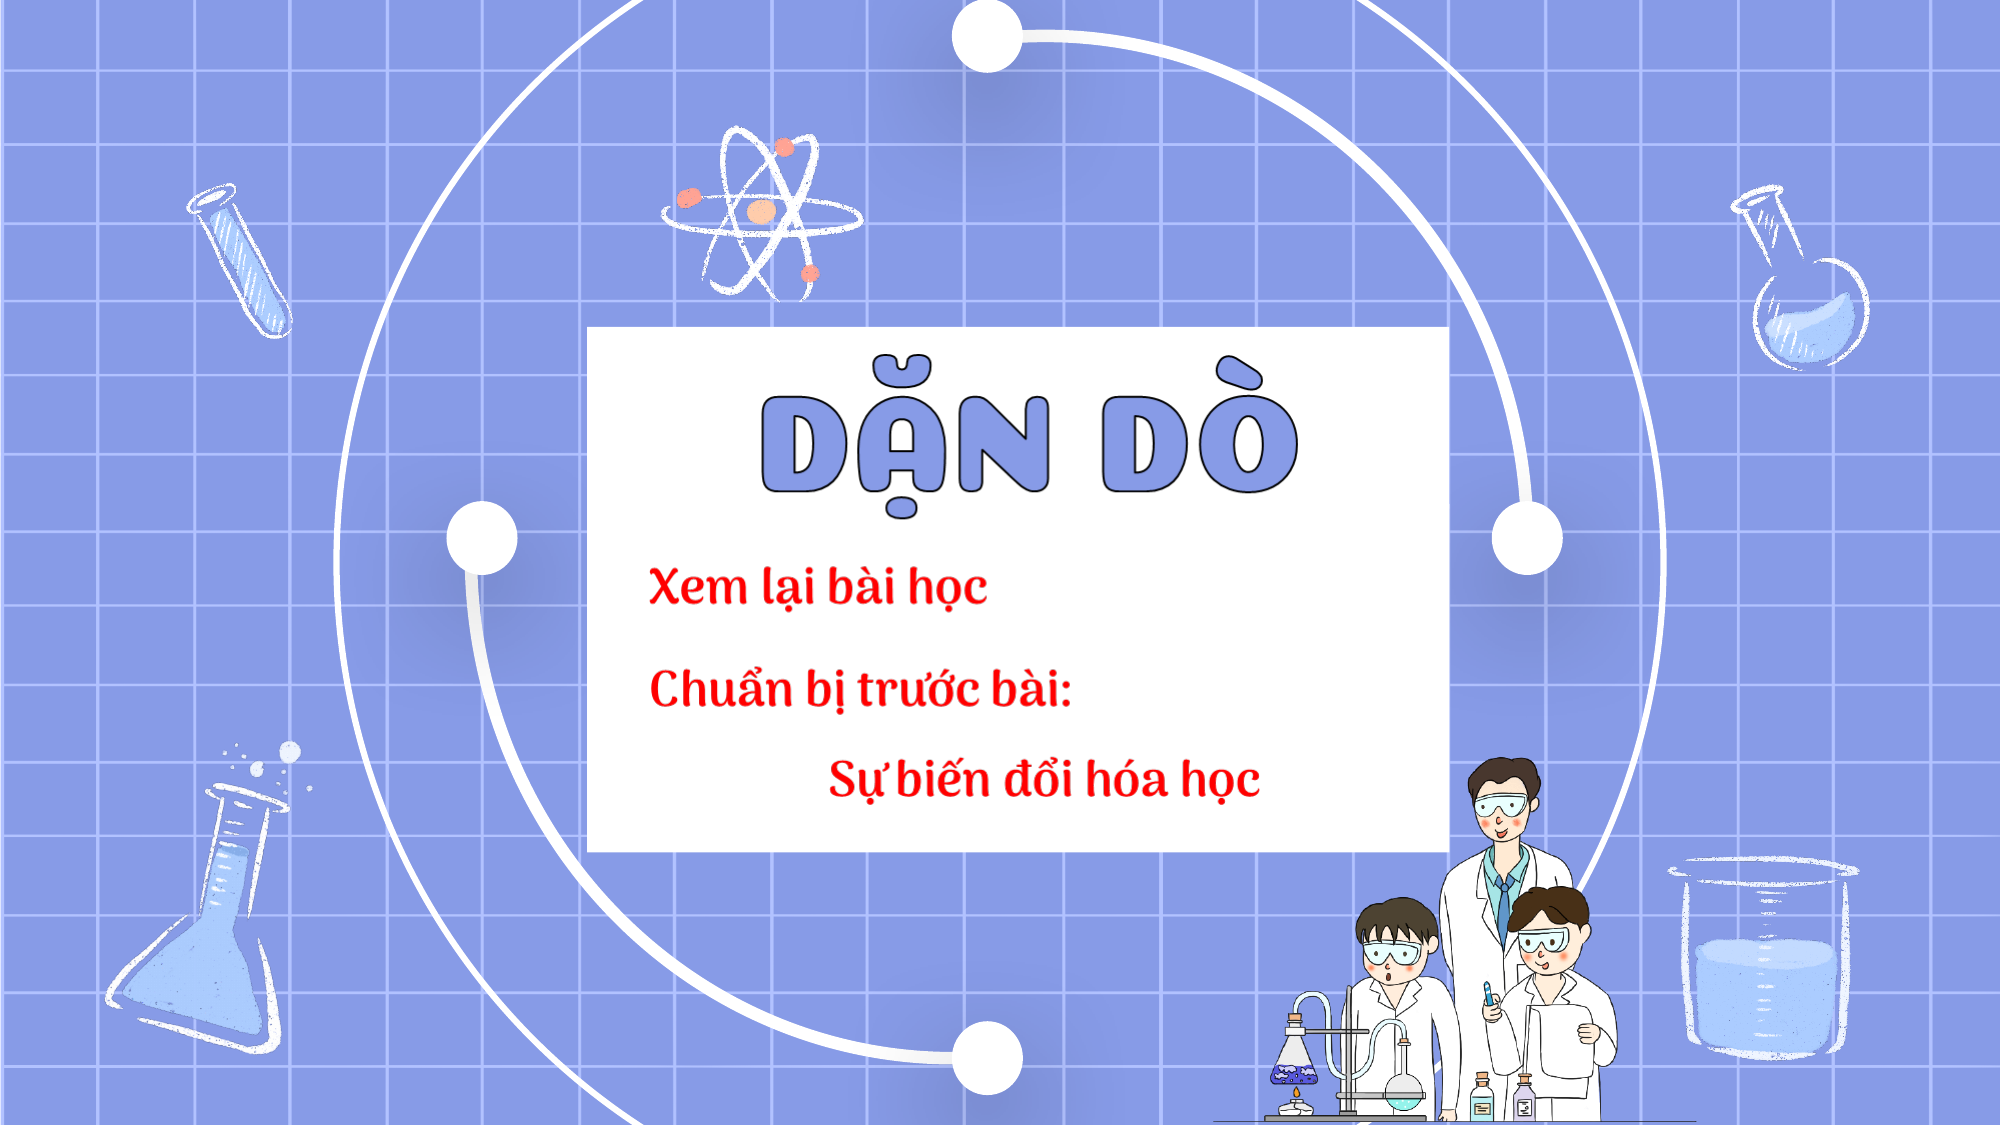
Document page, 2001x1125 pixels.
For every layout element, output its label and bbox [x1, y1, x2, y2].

picture [2, 0, 2000, 1125]
text_box [335, 205, 437, 920]
picture [660, 125, 864, 303]
text_box [447, 0, 1562, 1095]
text_box [1563, 205, 1665, 688]
